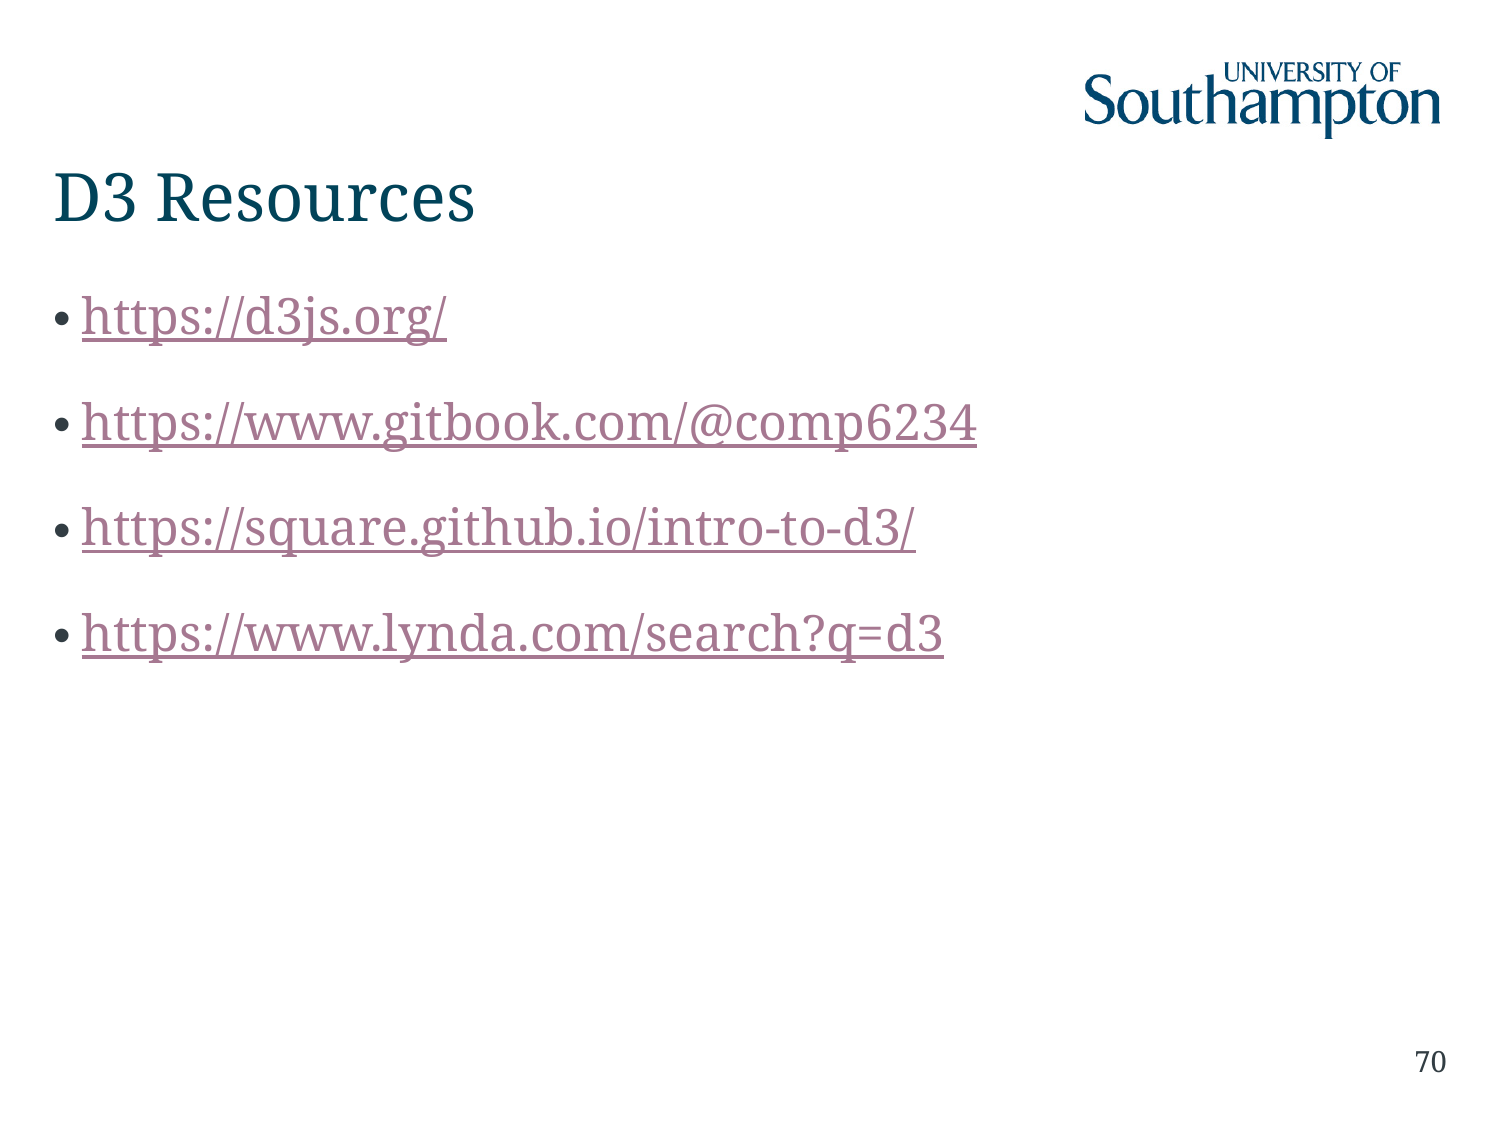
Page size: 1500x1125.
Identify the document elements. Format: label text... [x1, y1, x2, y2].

title D3 Resources [52, 147, 1448, 255]
slide_number 70 [1159, 1035, 1448, 1088]
text_box https://d3js.org/ https://www.gitbook.com/@comp6234 https://square.github.io/intro-to-d3/ https://www.lynda.com/search?q=d3 [53, 276, 1447, 1021]
picture [1085, 62, 1440, 139]
